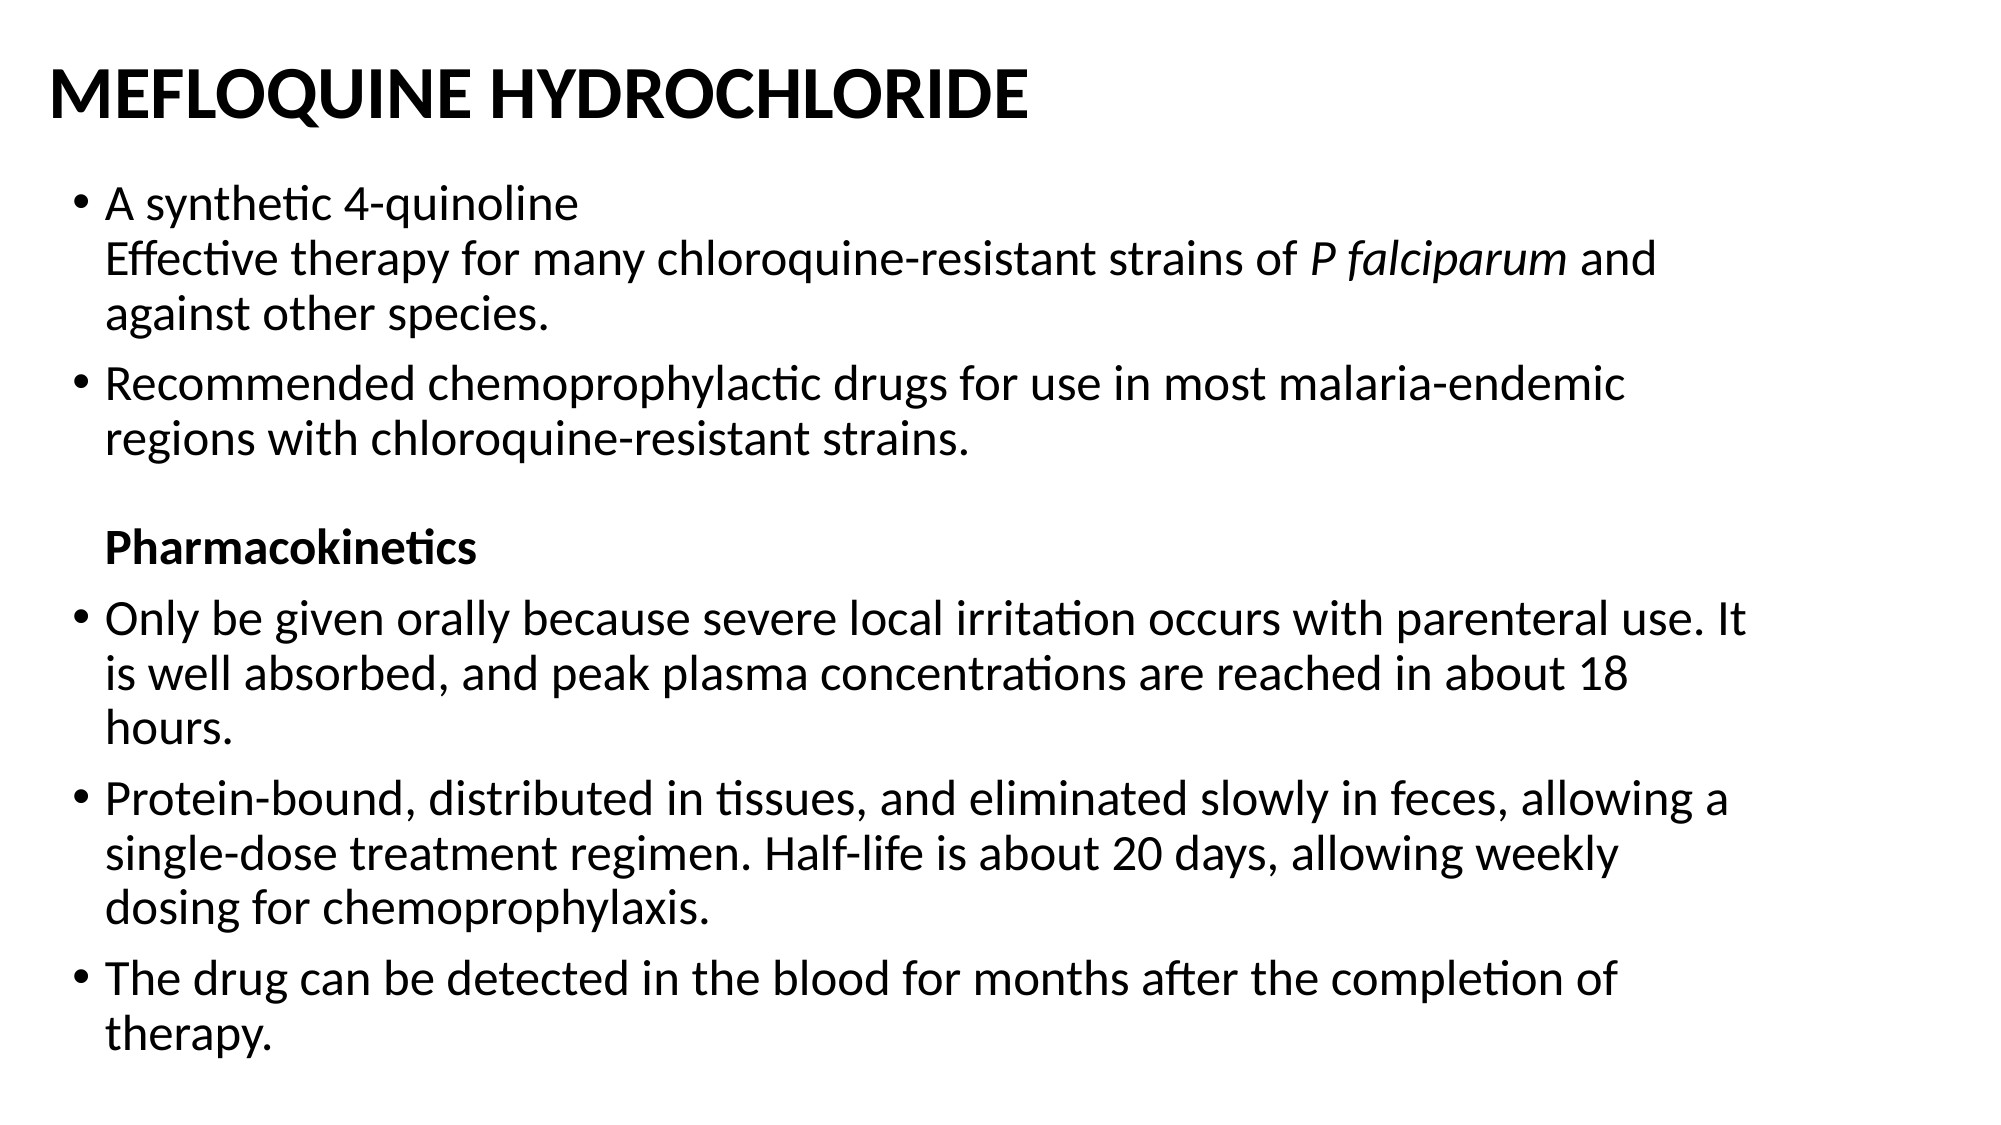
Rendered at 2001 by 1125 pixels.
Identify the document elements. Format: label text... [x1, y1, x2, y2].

title MEFLOQUINE HYDROCHLORIDE [33, 19, 1759, 169]
list A synthetic 4-quinoline Effective therapy for many chloroquine-resistant strains of P falciparum and against other species. Recommended chemoprophylactic drugs for use in most malaria-endemic regions with chloroquine-resistant strains. Pharmacokinetics Only be given orally because severe local irritation occurs with parenteral use. It is well absorbed, and peak plasma concentrations are reached in about 18 hours. Protein-bound, distributed in tissues, and eliminated slowly in feces, allowing a single-dose treatment regimen. Half-life is about 20 days, allowing weekly dosing for chemoprophylaxis. The drug can be detected in the blood for months after the completion of therapy. [57, 169, 1783, 1125]
